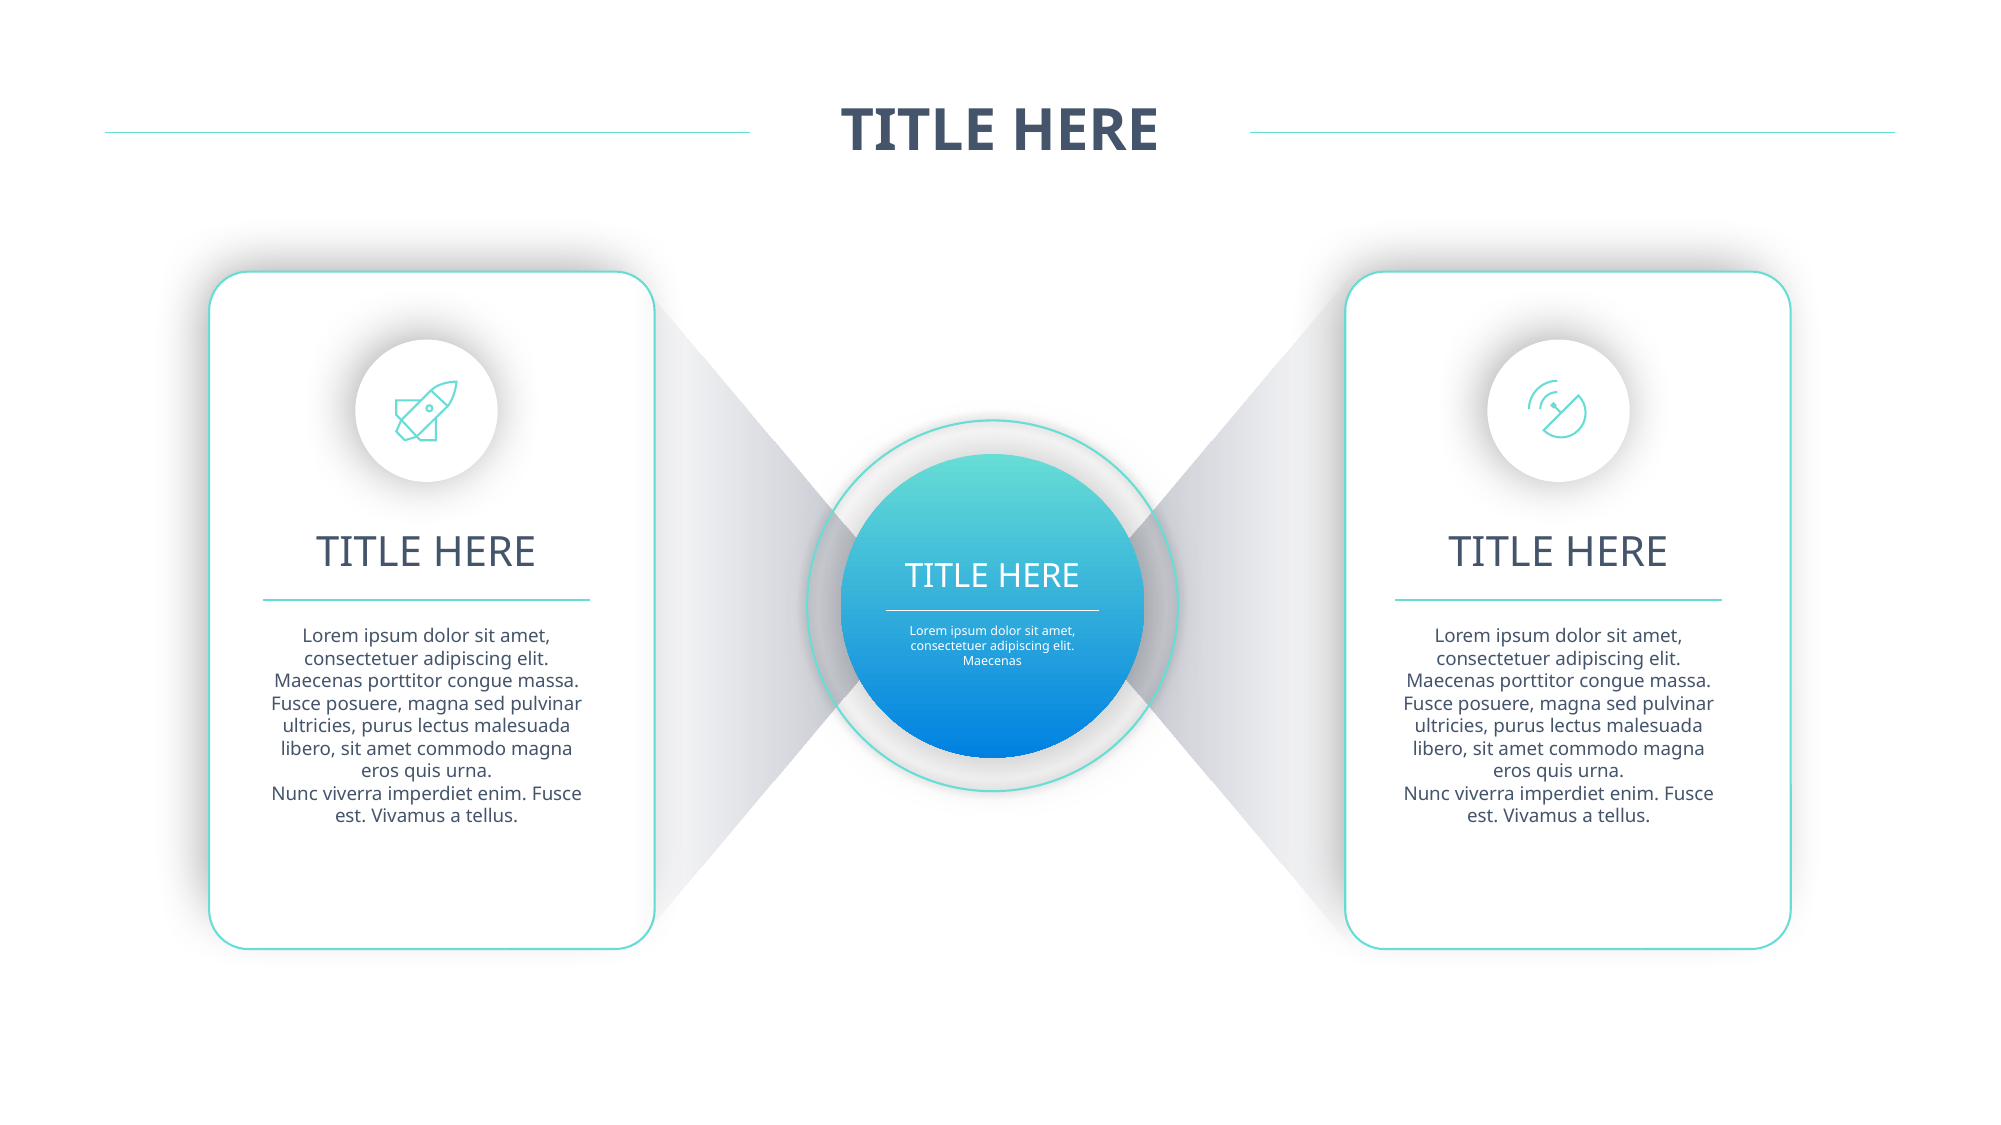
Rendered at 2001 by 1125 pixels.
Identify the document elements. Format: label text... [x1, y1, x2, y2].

text_box [1178, 268, 1355, 952]
text_box [1543, 395, 1586, 438]
table_cell [1466, 319, 1643, 496]
text_box [1486, 338, 1631, 483]
text_box [630, 268, 807, 952]
text_box [396, 381, 457, 441]
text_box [807, 420, 1178, 792]
text_box [1528, 380, 1558, 410]
table_cell [334, 319, 511, 496]
text_box [1355, 270, 1792, 951]
text_box [354, 338, 499, 483]
text_box [208, 270, 630, 951]
list TITLE HERE [750, 84, 1250, 171]
table_cell [1178, 569, 1182, 642]
text_box Lorem ipsum dolor sit amet, consectetuer adipiscing elit. Maecenas porttitor congue massa. Fusce posuere, magna sed pulvinar ultricies, purus lectus malesuada libero, sit amet commodo magna eros quis urna. Nunc viverra imperdiet enim. Fusce est. Vivamus a tellus. [1384, 616, 1733, 834]
text_box TITLE HERE [1396, 517, 1721, 582]
text_box TITLE HERE [264, 517, 589, 582]
text_box Lorem ipsum dolor sit amet, consectetuer adipiscing elit. Maecenas porttitor congue massa. Fusce posuere, magna sed pulvinar ultricies, purus lectus malesuada libero, sit amet commodo magna eros quis urna. Nunc viverra imperdiet enim. Fusce est. Vivamus a tellus. [252, 616, 601, 834]
